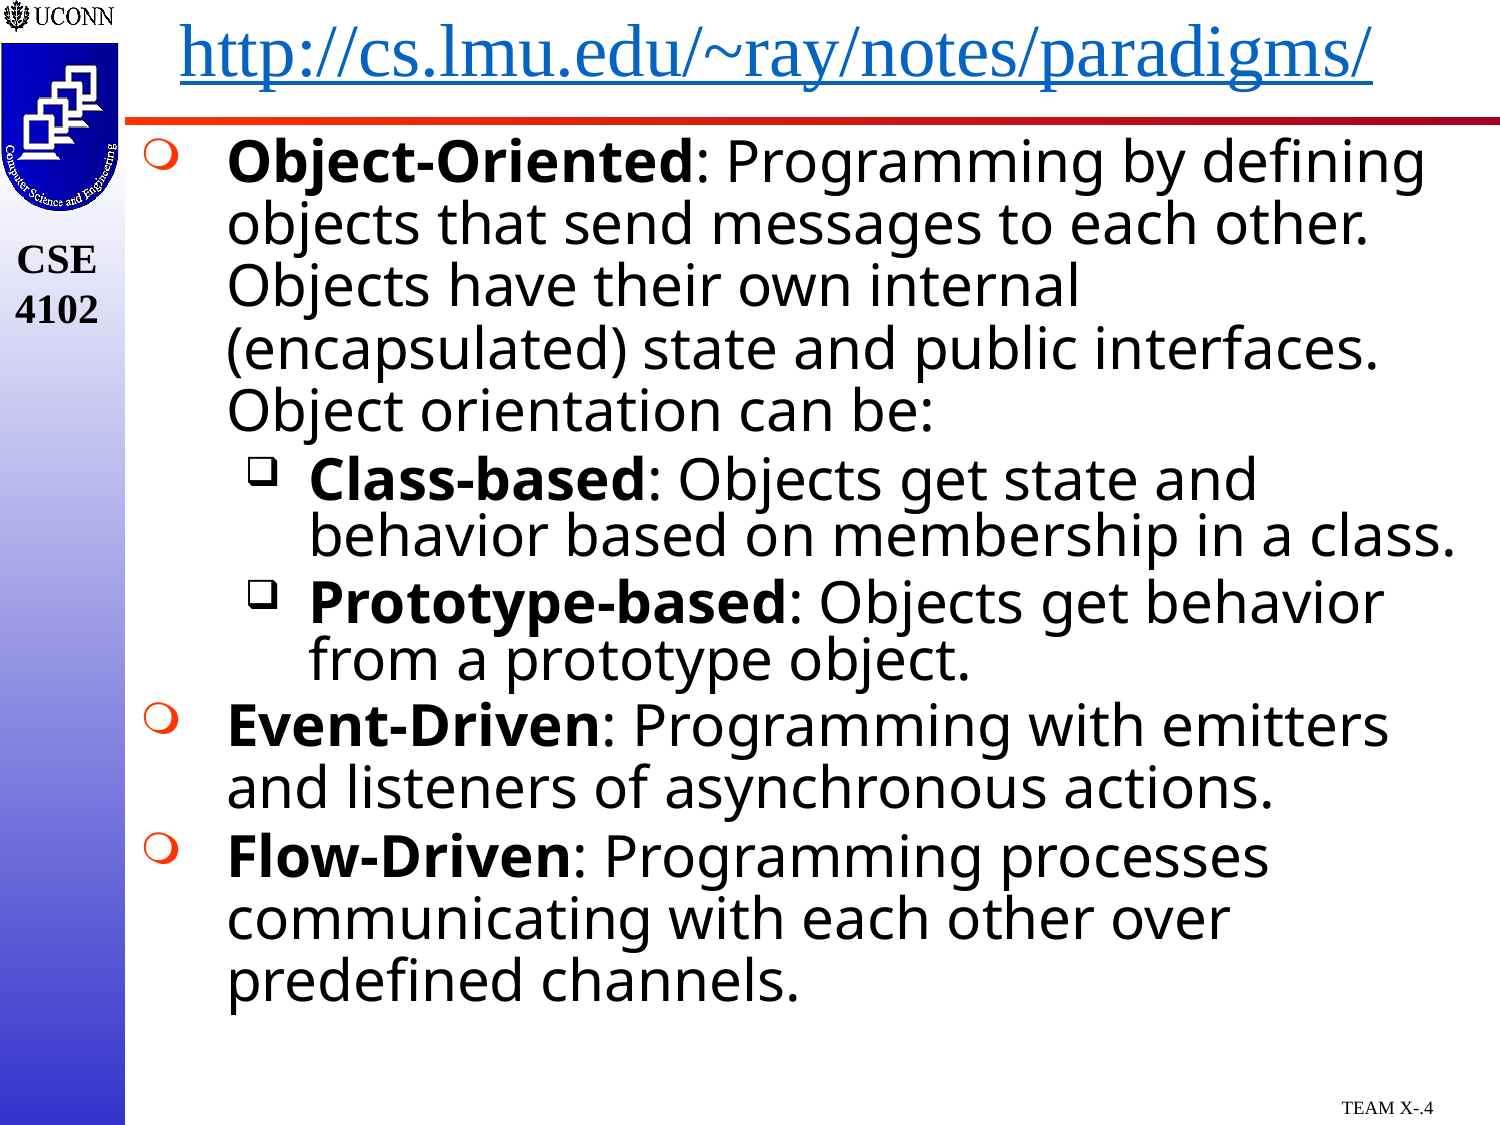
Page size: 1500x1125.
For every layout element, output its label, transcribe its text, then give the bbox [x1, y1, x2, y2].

title http://cs.lmu.edu/~ray/notes/paradigms/ [124, 0, 1448, 113]
picture [0, 0, 119, 213]
list Object-Oriented: Programming by defining objects that send messages to each other. Objects have their own internal (encapsulated) state and public interfaces. Object orientation can be: Class-based: Objects get state and behavior based on membership in a class. Prototype-based: Objects get behavior from a prototype object. Event-Driven: Programming with emitters and listeners of asynchronous actions. Flow-Driven: Programming processes communicating with each other over predefined channels. [125, 125, 1500, 1125]
